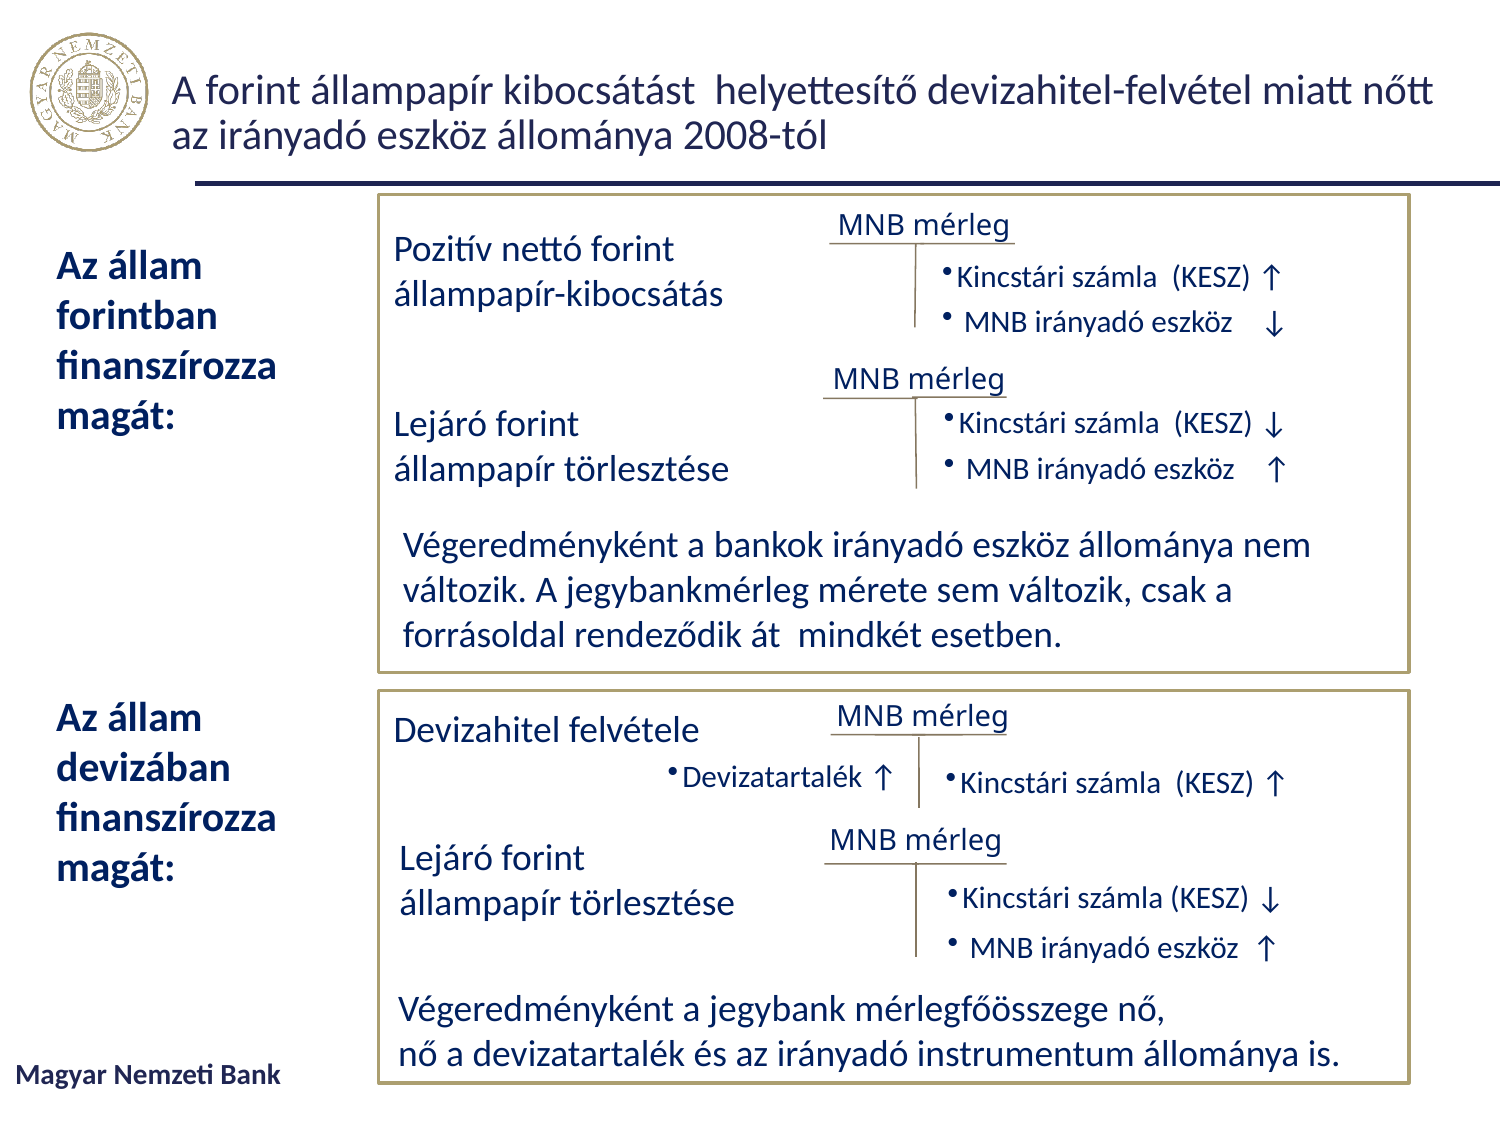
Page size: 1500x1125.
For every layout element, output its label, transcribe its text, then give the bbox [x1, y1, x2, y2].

title A forint állampapír kibocsátást helyettesítő devizahitel-felvétel miatt nőtt az irányadó eszköz állománya 2008-tól [156, 59, 1480, 208]
text_box [378, 194, 1410, 673]
picture [17, 21, 161, 165]
text_box [378, 690, 1410, 1083]
footer Magyar Nemzeti Bank [0, 1042, 507, 1103]
text_box Az állam forintban finanszírozza magát: [41, 243, 349, 433]
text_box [378, 215, 1353, 665]
text_box Az állam devizában finanszírozza magát: [41, 701, 349, 879]
